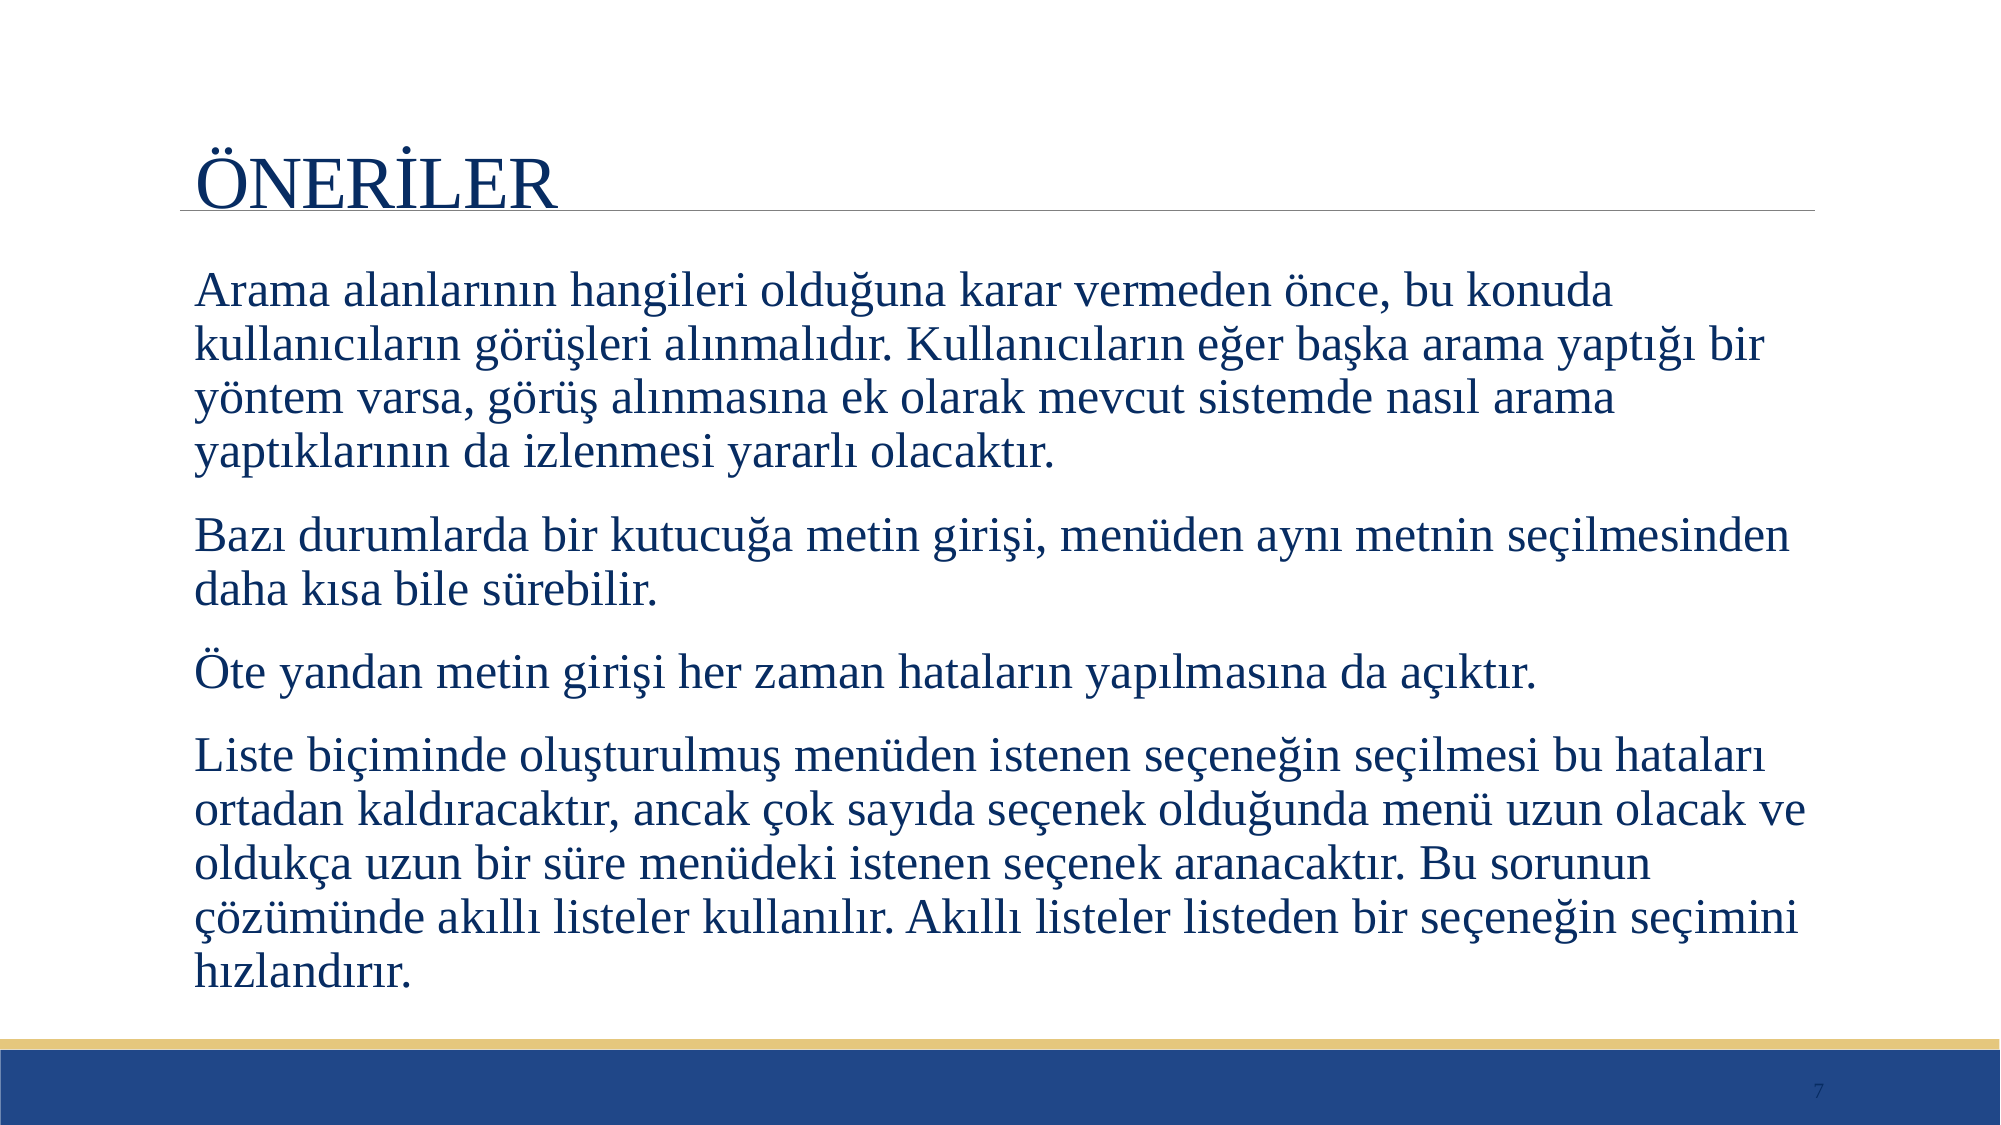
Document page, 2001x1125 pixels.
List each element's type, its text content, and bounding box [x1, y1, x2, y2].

list Arama alanlarının hangileri olduğuna karar vermeden önce, bu konuda kullanıcıların görüşleri alınmalıdır. Kullanıcıların eğer başka arama yaptığı bir yöntem varsa, görüş alınmasına ek olarak mevcut sistemde nasıl arama yaptıklarının da izlenmesi yararlı olacaktır. Bazı durumlarda bir kutucuğa metin girişi, menüden aynı metnin seçilmesinden daha kısa bile sürebilir. Öte yandan metin girişi her zaman hataların yapılmasına da açıktır. Liste biçiminde oluşturulmuş menüden istenen seçeneğin seçilmesi bu hataları ortadan kaldıracaktır, ancak çok sayıda seçenek olduğunda menü uzun olacak ve oldukça uzun bir süre menüdeki istenen seçenek aranacaktır. Bu sorunun çözümünde akıllı listeler kullanılır. Akıllı listeler listeden bir seçeneğin seçimini hızlandırır. [179, 255, 1830, 1022]
title ÖNERİLER [179, 47, 1830, 232]
slide_number 7 [1624, 1059, 1840, 1120]
